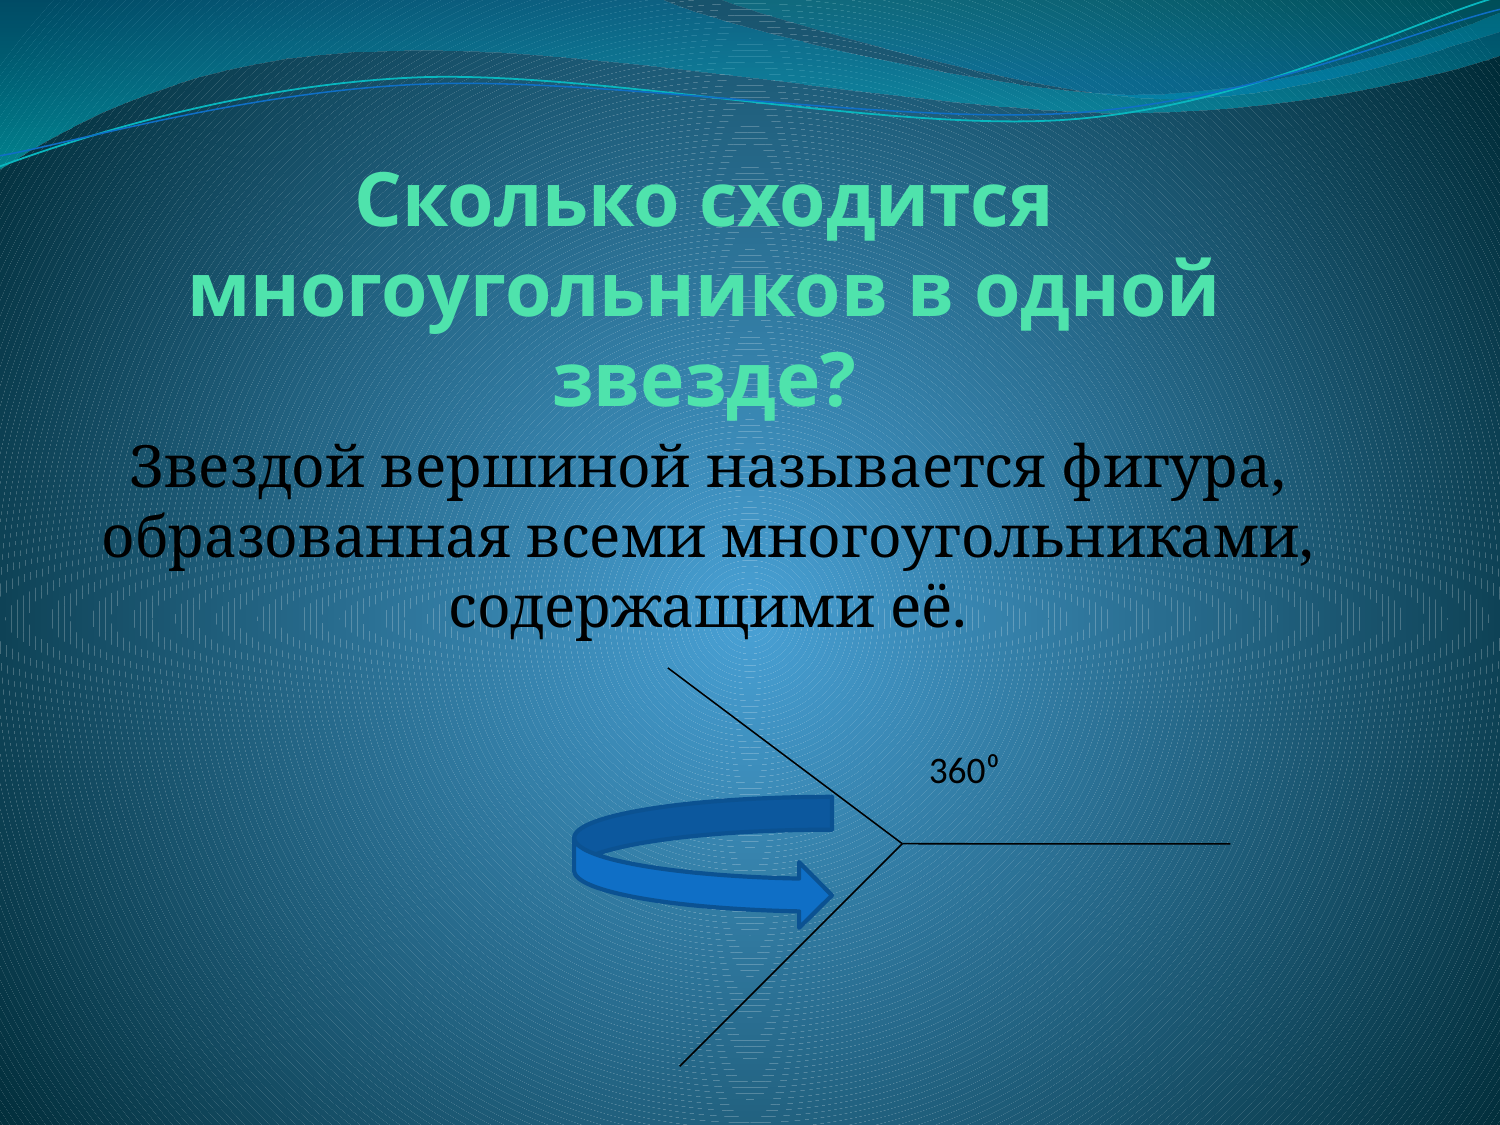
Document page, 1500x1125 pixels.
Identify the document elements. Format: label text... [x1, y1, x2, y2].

text_box 360⁰ [914, 738, 1313, 798]
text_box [667, 667, 903, 844]
text_box [572, 805, 672, 906]
title Сколько сходится многоугольников в одной звезде? [46, 216, 1362, 421]
list Звездой вершиной называется фигура, образованная всеми многоугольниками, содержащими её. [23, 421, 1393, 940]
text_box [679, 843, 903, 1067]
